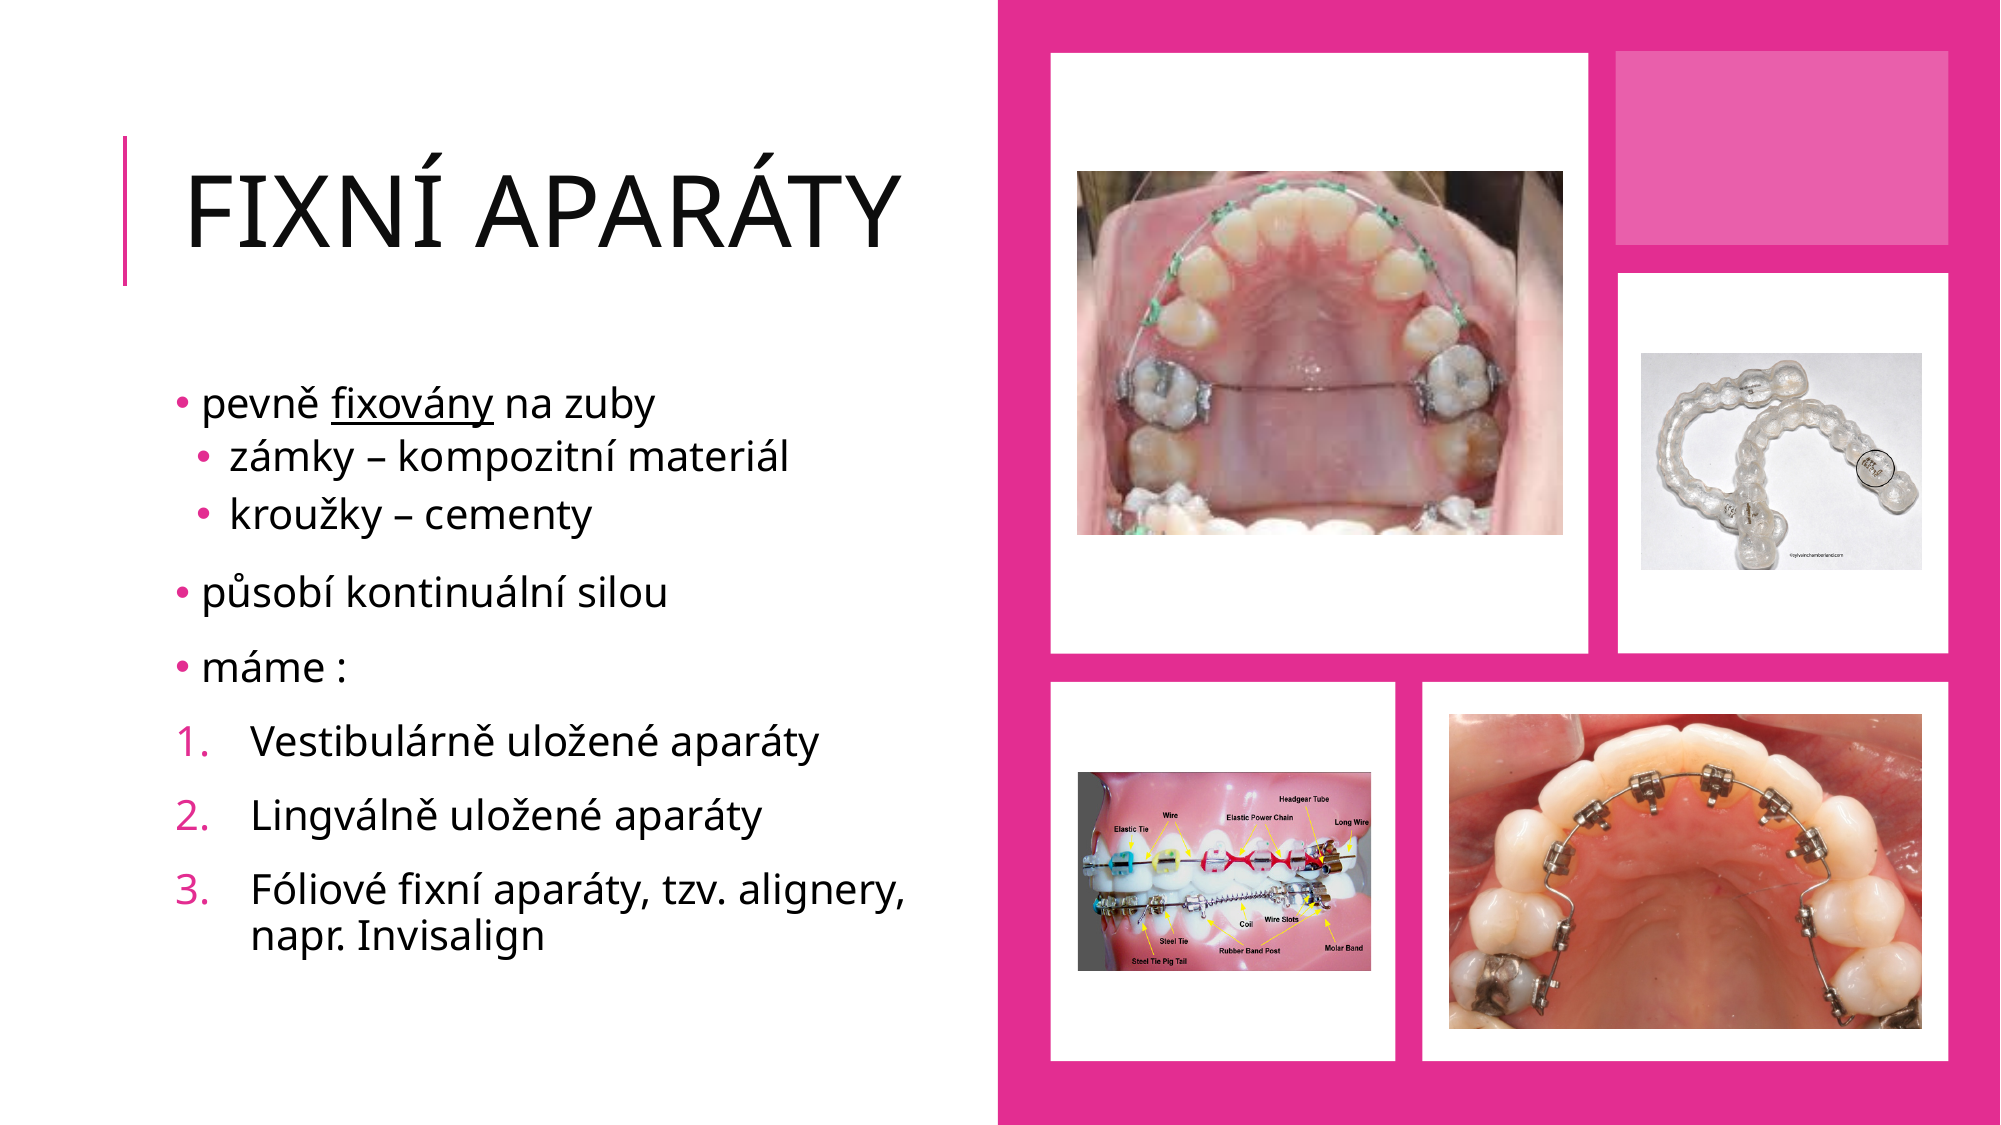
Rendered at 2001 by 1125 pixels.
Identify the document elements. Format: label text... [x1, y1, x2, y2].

text_box [1049, 681, 1397, 1063]
text_box [1617, 272, 1950, 655]
title fixní aparáty [168, 96, 945, 342]
picture [1077, 171, 1564, 536]
text_box [446, 812, 478, 874]
picture [1448, 714, 1922, 1030]
list pevně fixovány na zuby zámky – kompozitní materiál kroužky – cementy působí kontinuální silou máme : Vestibulárně uložené aparáty Lingválně uložené aparáty Fóliové fixní aparáty, tzv. alignery, napr. Invisalign [168, 375, 932, 1035]
text_box [997, 0, 2000, 1125]
picture [1641, 353, 1922, 570]
picture [1077, 772, 1372, 971]
text_box [1421, 681, 1950, 1063]
text_box [1049, 51, 1590, 655]
text_box [1614, 50, 1950, 246]
